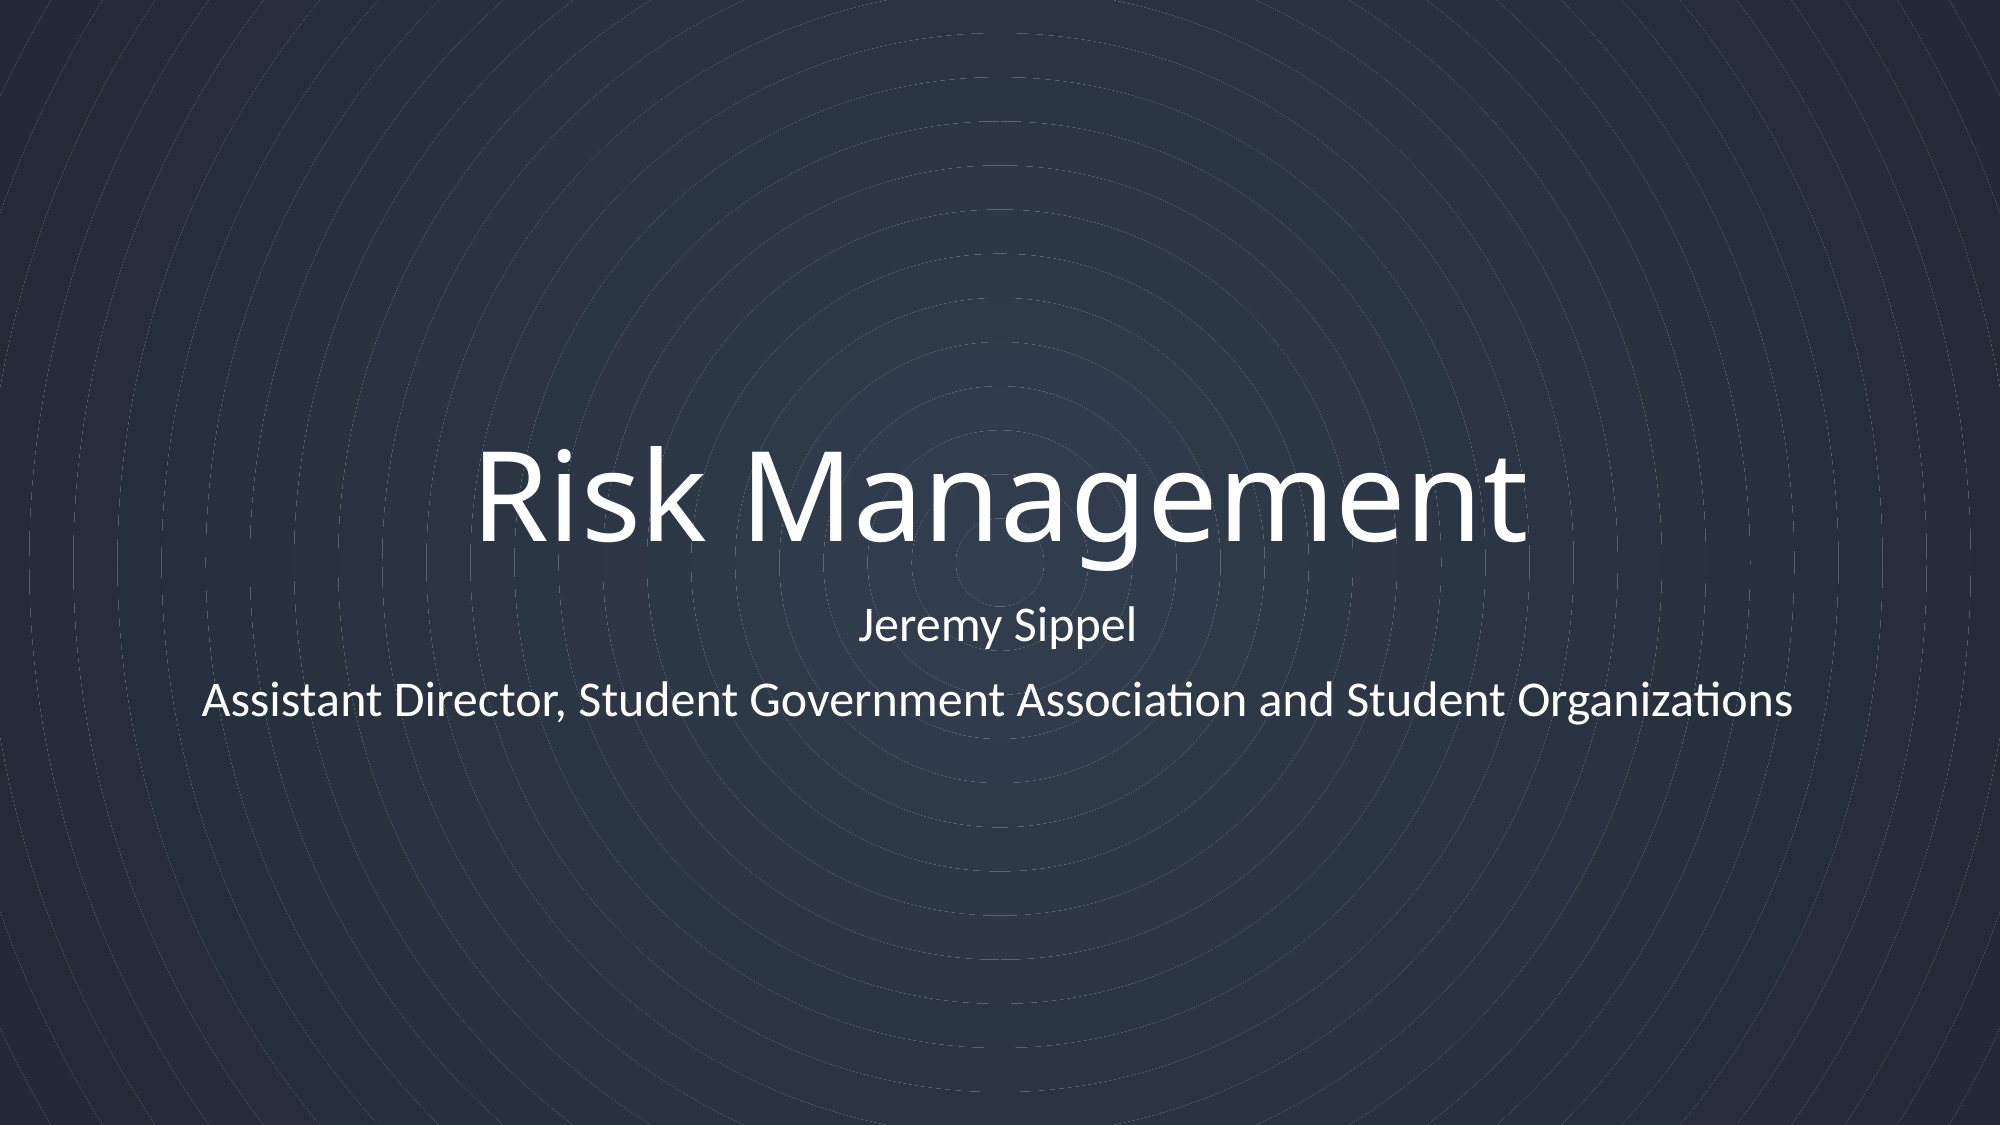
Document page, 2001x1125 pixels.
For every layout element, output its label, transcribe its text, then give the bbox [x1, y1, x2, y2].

subtitle Jeremy Sippel Assistant Director, Student Government Association and Student Organizations [119, 590, 1877, 863]
title Risk Management [249, 184, 1750, 576]
